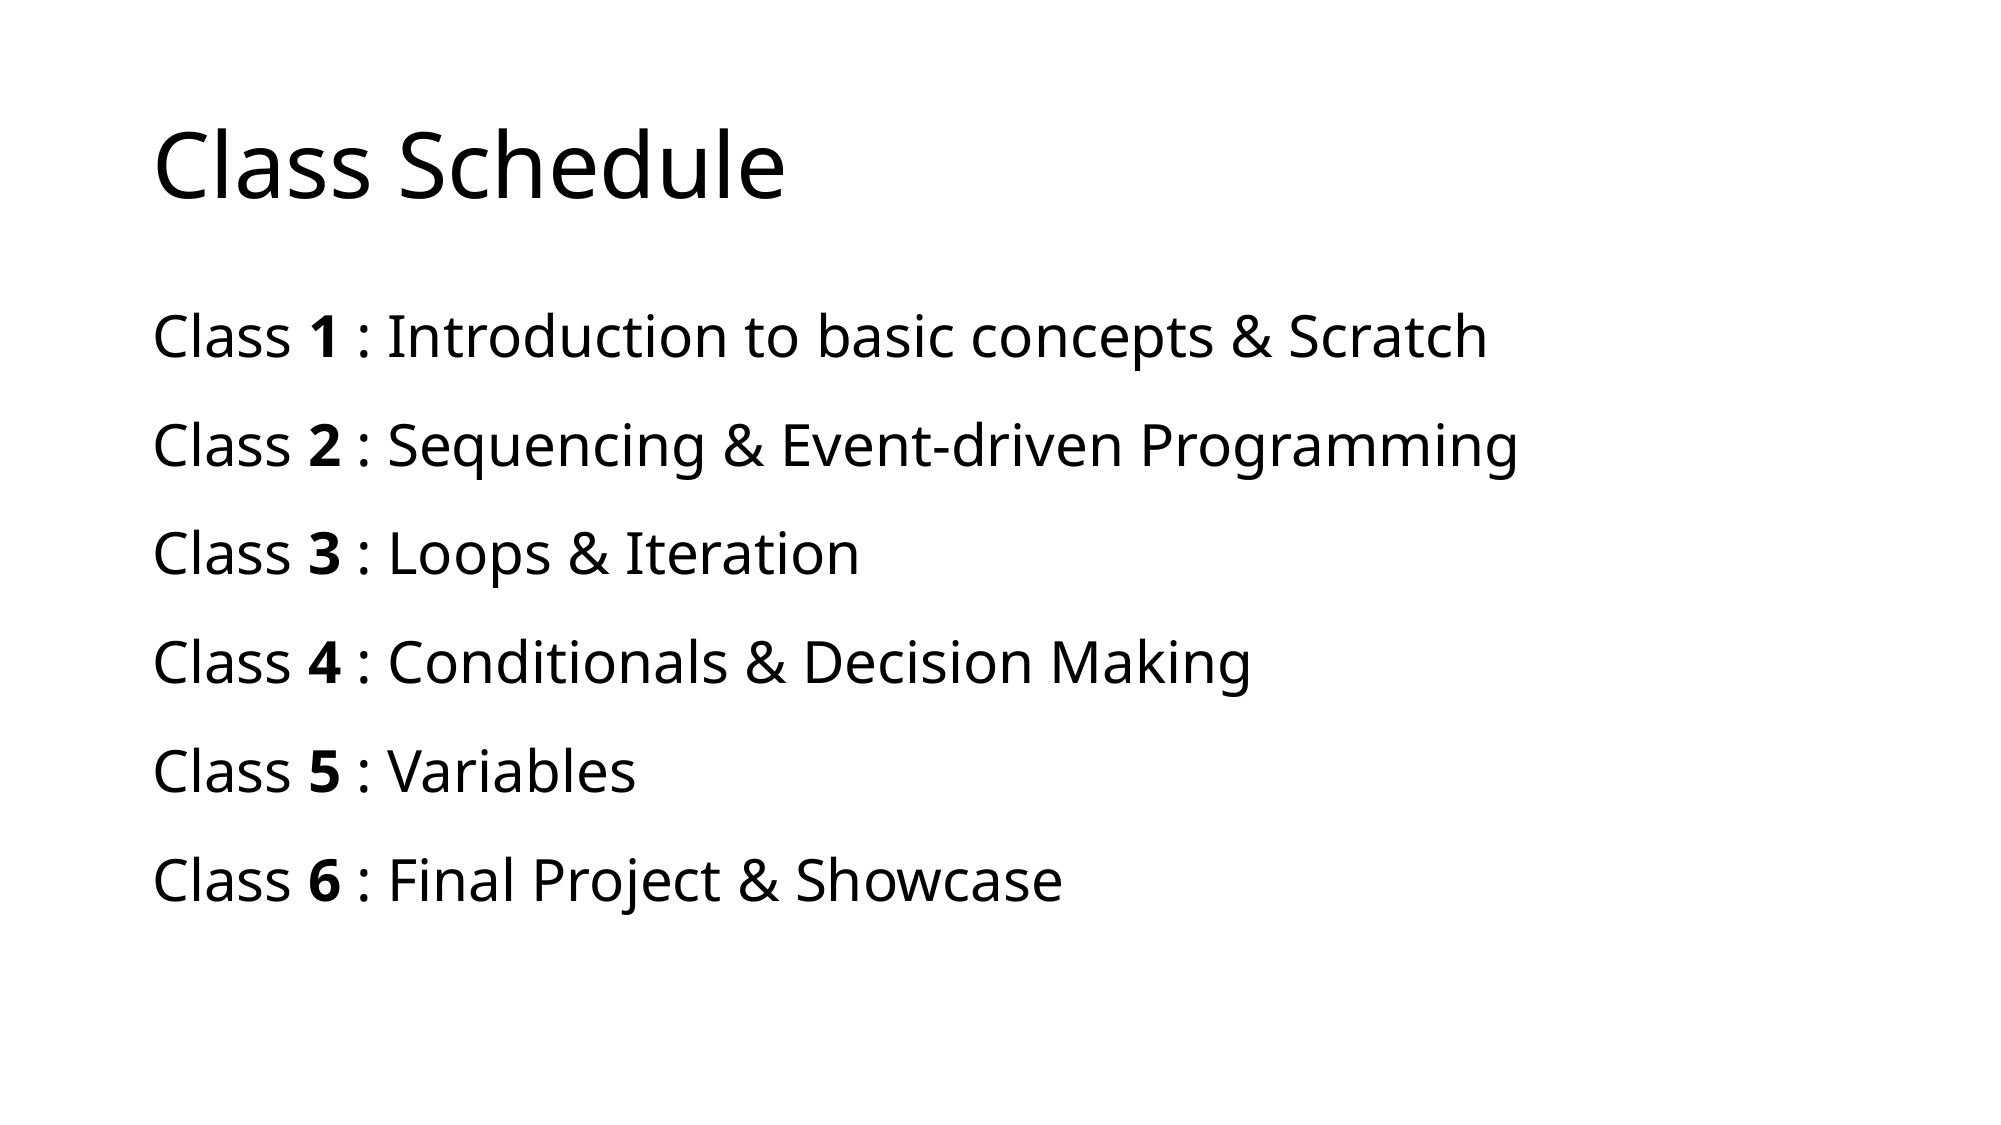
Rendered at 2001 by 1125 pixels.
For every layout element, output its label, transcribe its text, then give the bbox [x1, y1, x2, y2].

title Class Schedule [137, 59, 1863, 278]
list Class 1 : Introduction to basic concepts & Scratch Class 2 : Sequencing & Event-driven Programming Class 3 : Loops & Iteration Class 4 : Conditionals & Decision Making Class 5 : Variables Class 6 : Final Project & Showcase [137, 299, 1863, 1014]
